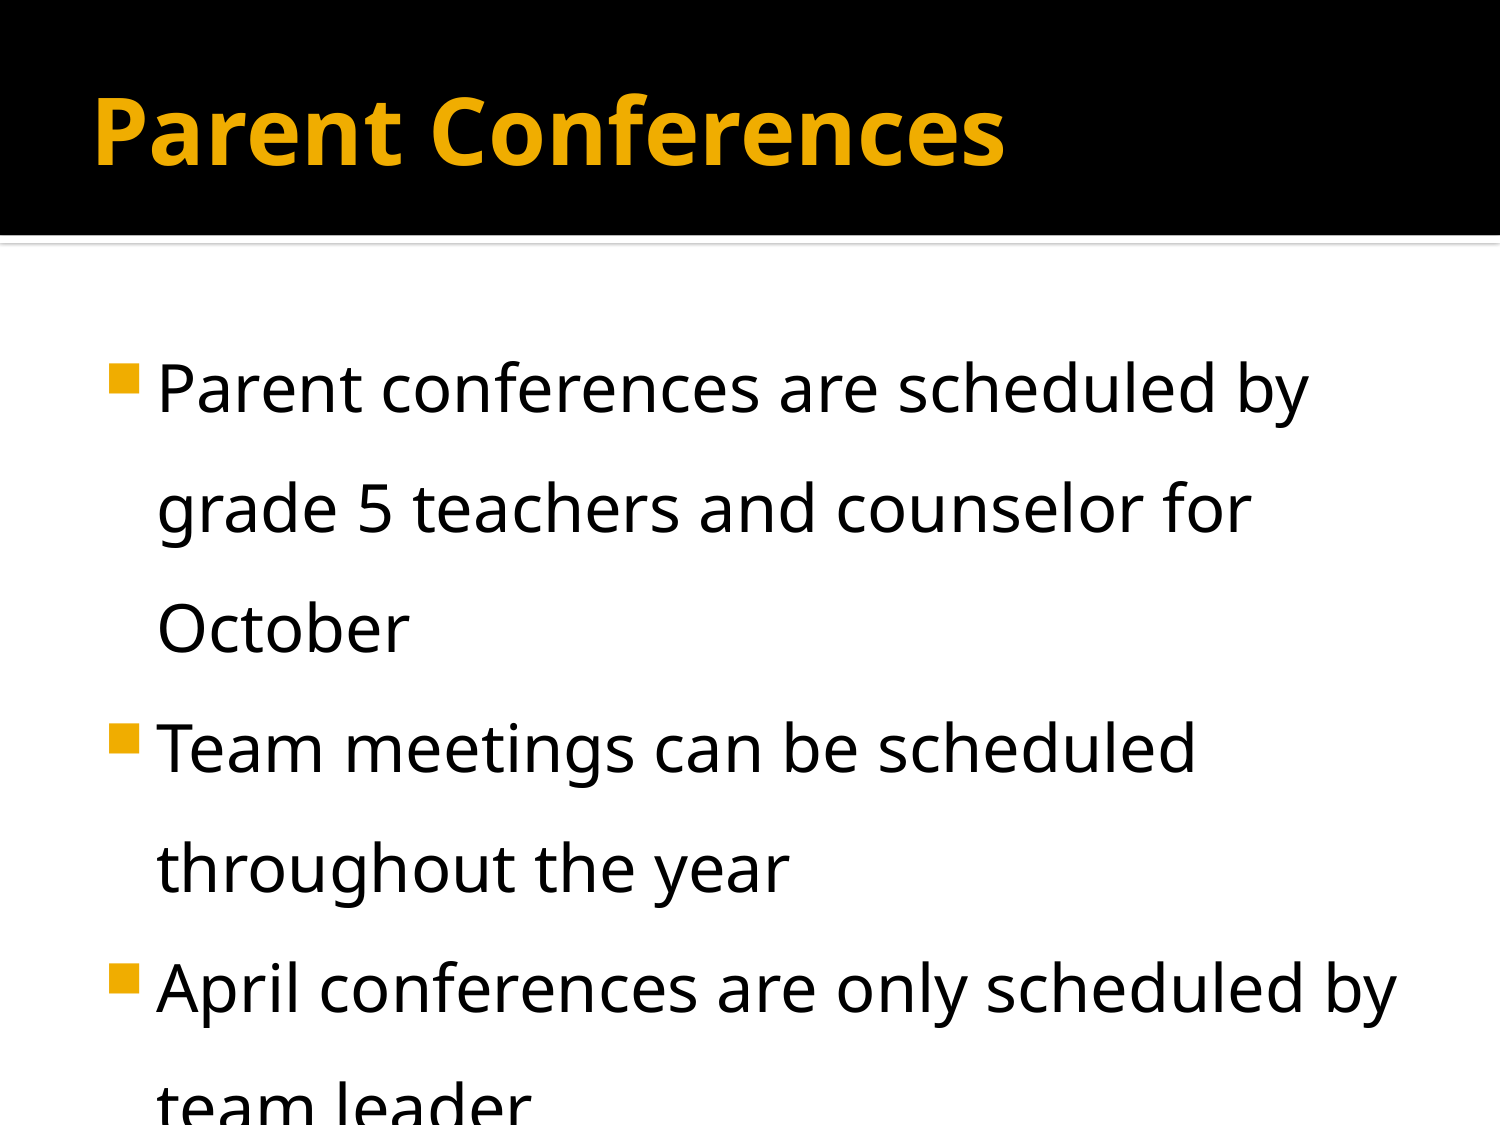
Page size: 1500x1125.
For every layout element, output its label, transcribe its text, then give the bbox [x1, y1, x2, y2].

title Parent Conferences [75, 25, 1425, 231]
list Parent conferences are scheduled by grade 5 teachers and counselor for October Team meetings can be scheduled throughout the year April conferences are only scheduled by team leader [75, 291, 1425, 1050]
